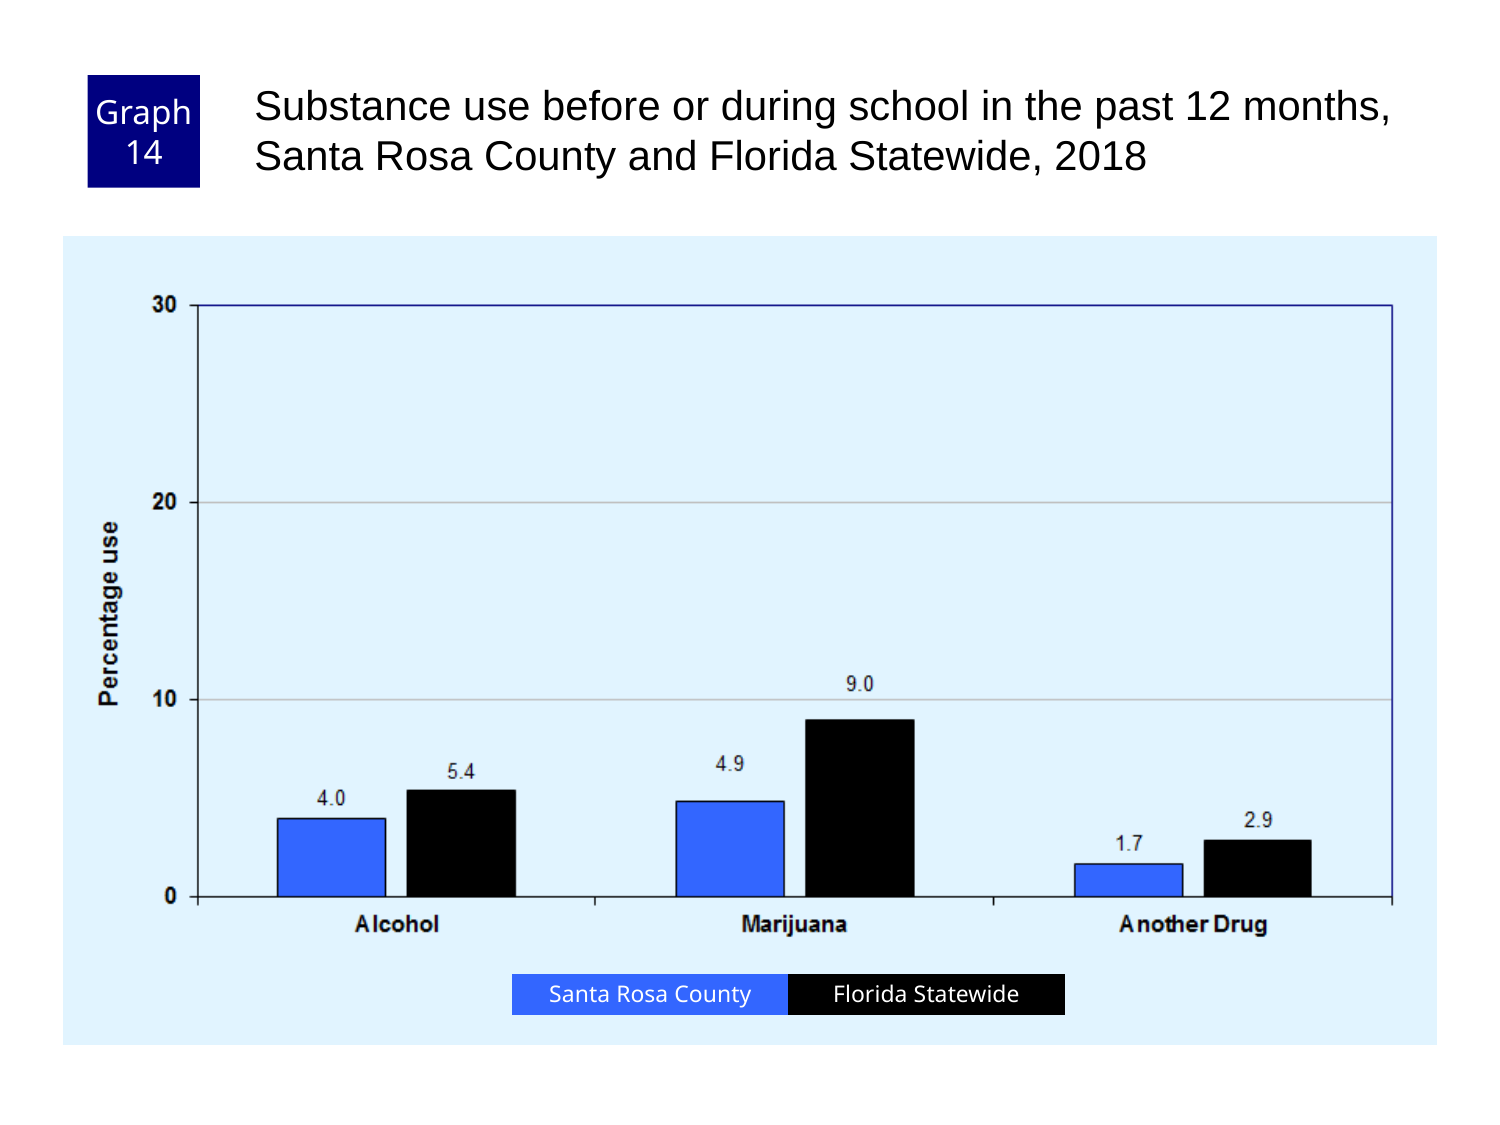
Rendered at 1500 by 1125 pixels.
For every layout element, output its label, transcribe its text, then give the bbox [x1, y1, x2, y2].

picture [62, 236, 1437, 1046]
text_box Substance use before or during school in the past 12 months, Santa Rosa County and Florida Statewide, 2018 [249, 75, 1438, 200]
text_box Graph 14 [87, 75, 200, 188]
